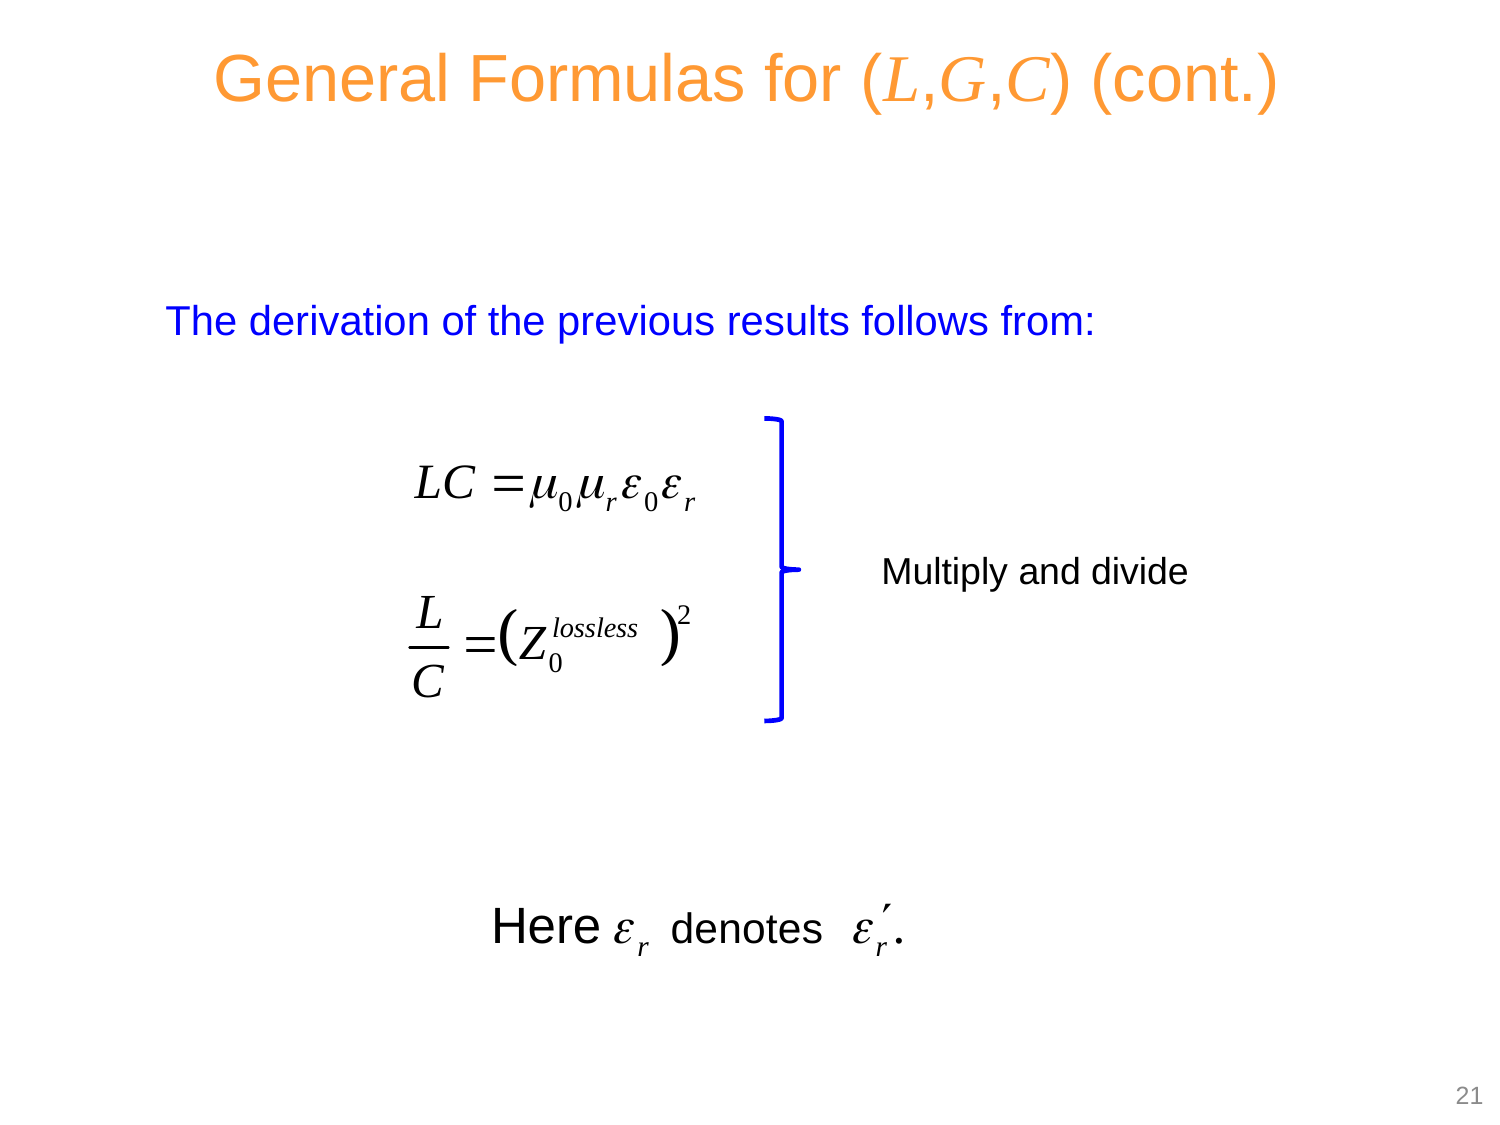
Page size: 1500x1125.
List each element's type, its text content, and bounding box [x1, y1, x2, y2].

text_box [405, 448, 707, 524]
slide_number 21 [1148, 1065, 1499, 1125]
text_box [401, 582, 700, 709]
text_box [764, 417, 800, 722]
text_box The derivation of the previous results follows from: [150, 286, 1185, 352]
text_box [486, 892, 912, 970]
text_box General Formulas for (L,G,C) (cont.) [75, 27, 1418, 123]
text_box Multiply and divide [866, 539, 1204, 600]
